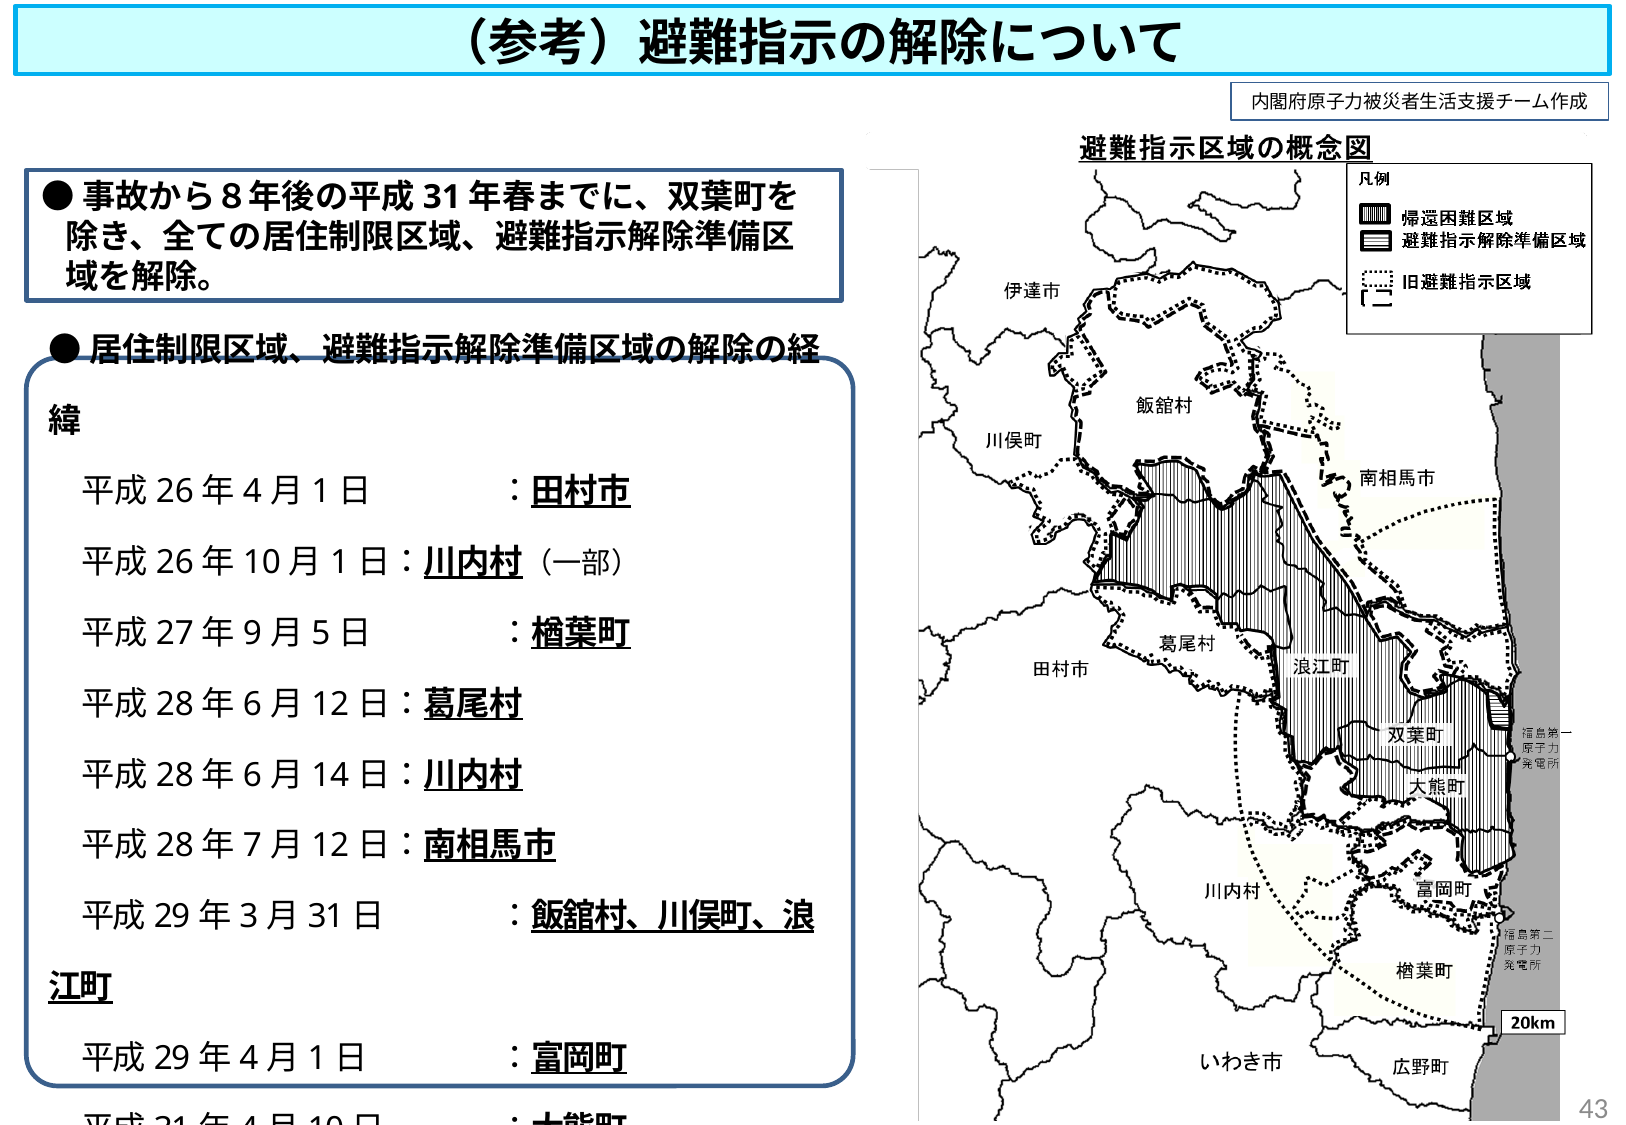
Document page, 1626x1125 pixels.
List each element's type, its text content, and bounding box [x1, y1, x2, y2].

picture [864, 118, 1625, 1122]
text_box 内閣府原子力被災者生活支援チーム作成 [1229, 81, 1610, 116]
text_box ●居住制限区域、避難指示解除準備区域の解除の経緯 ・平成26年4月1日 ：田村市 ・平成26年10月1日：川内村（一部） ・平成27年9月5日 ：楢葉町 ・平成28年6月12日：葛尾村 ・平成28年6月14日：川内村 ・平成28年7月12日：南相馬市 ・平成29年3月31日 ：飯舘村、川俣町、浪江町 ・平成29年4月1日 ：富岡町 ・平成31年4月10日 ：大熊町 [24, 355, 856, 1089]
text_box ●事故から８年後の平成31年春までに、双葉町を除き、全ての居住制限区域、避難指示解除準備区域を解除。 [24, 168, 843, 302]
text_box （参考）避難指示の解除について [15, 6, 1610, 74]
